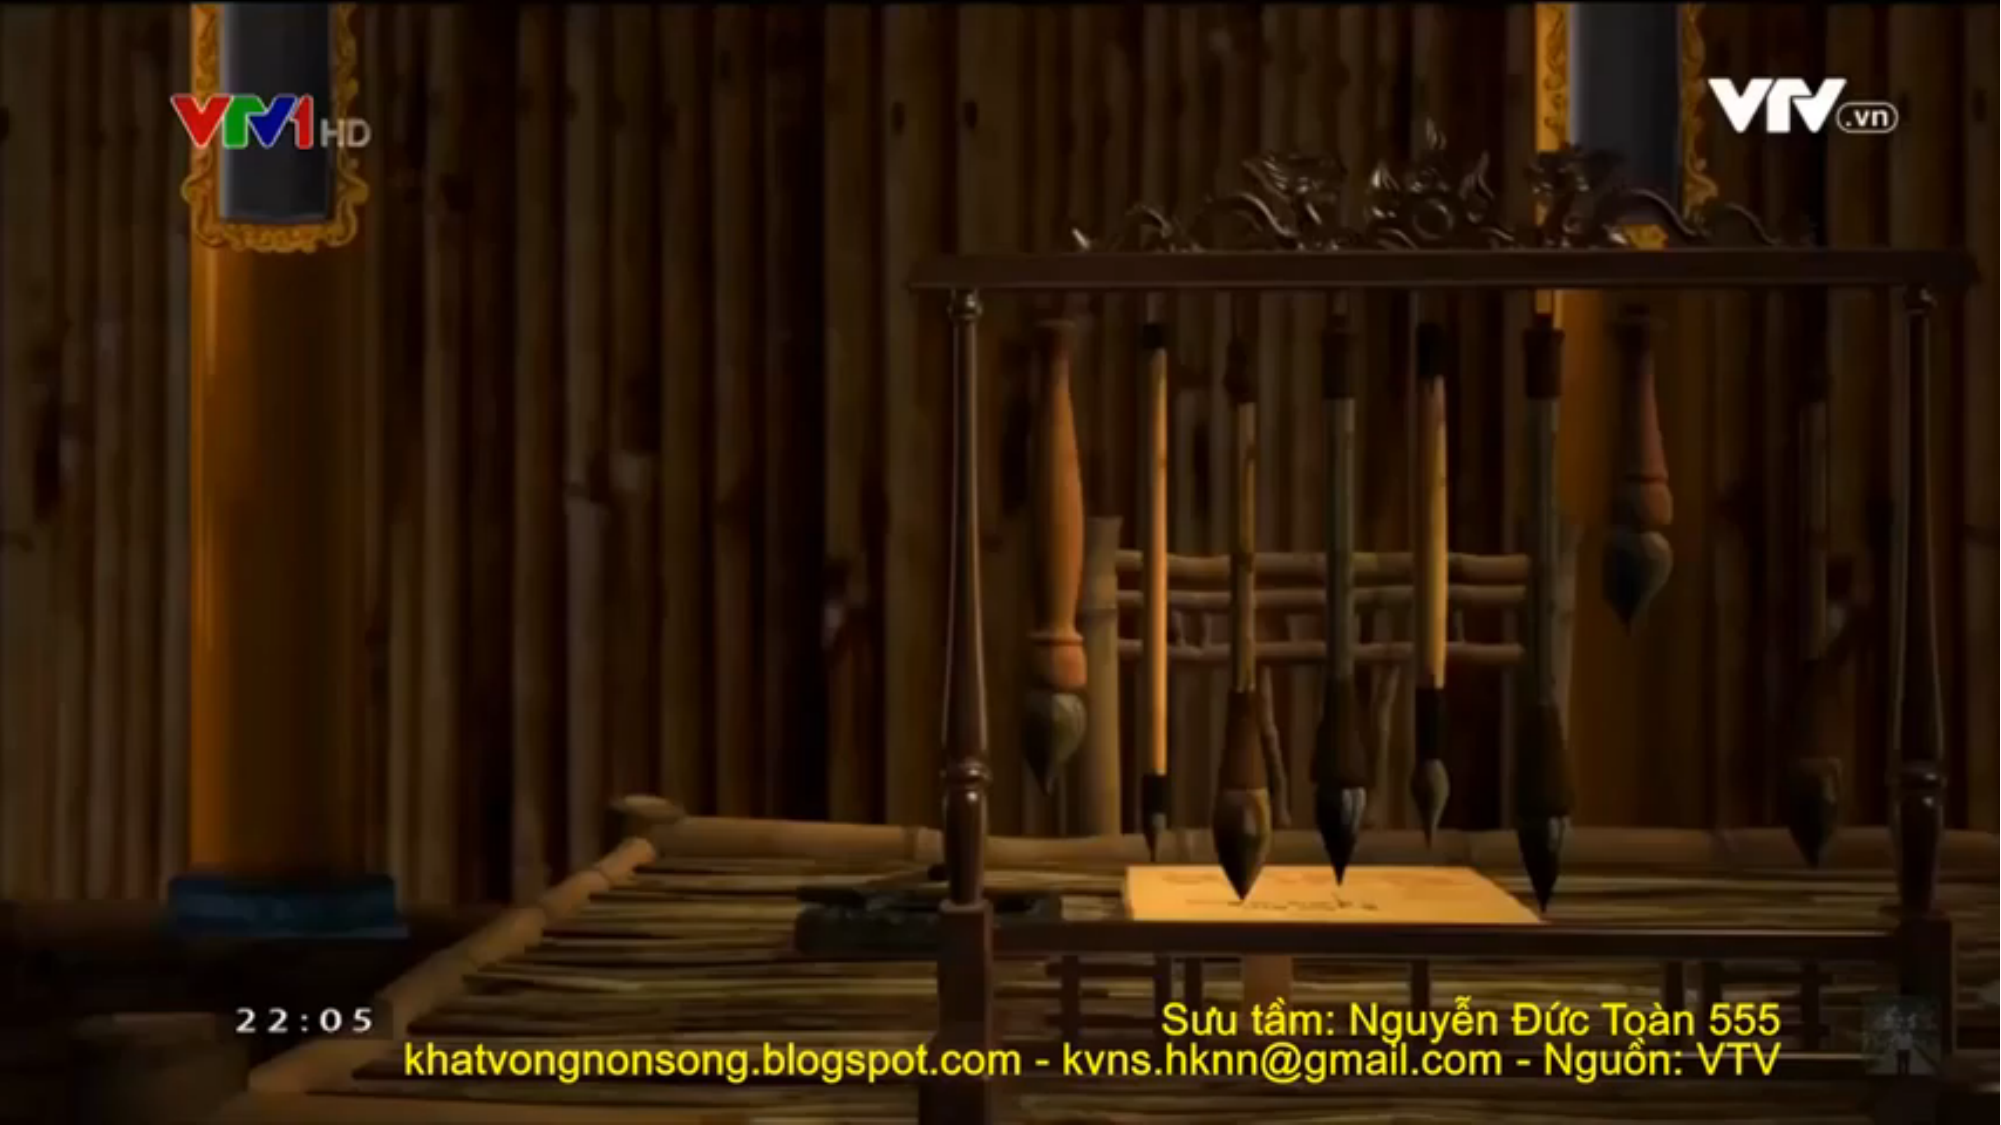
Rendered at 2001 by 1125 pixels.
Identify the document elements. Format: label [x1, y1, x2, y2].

list [0, 0, 2000, 1125]
